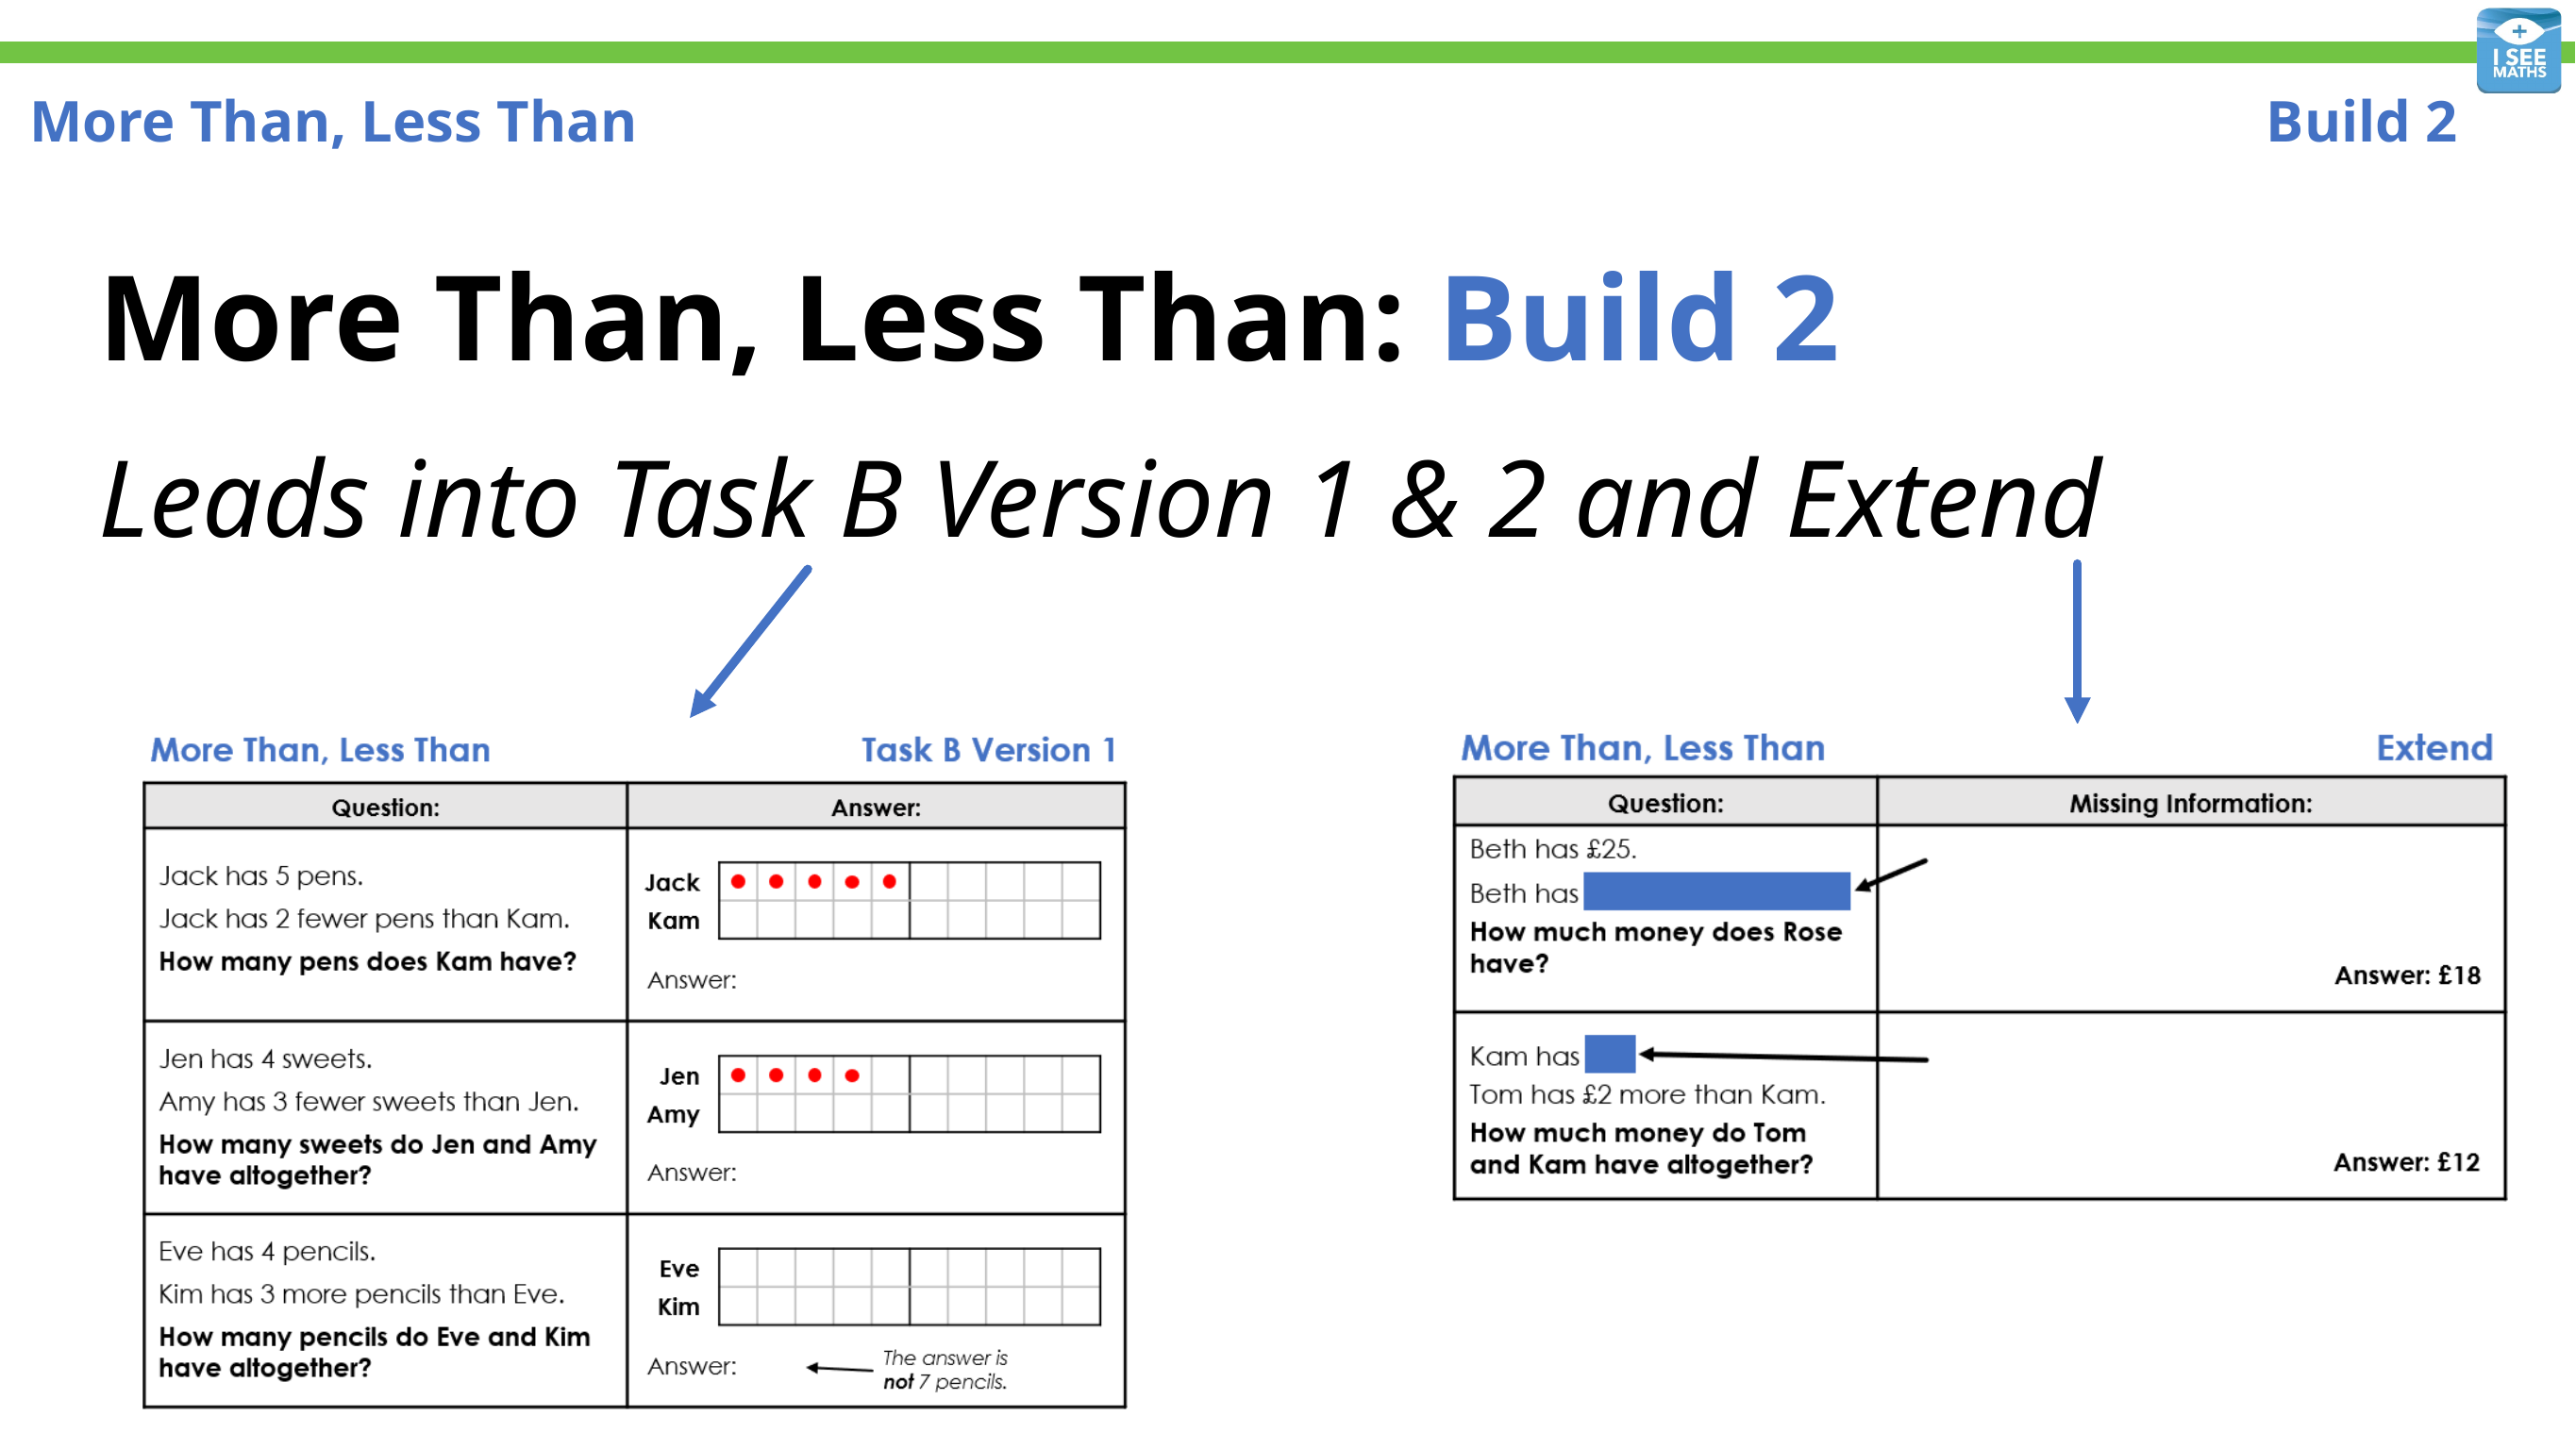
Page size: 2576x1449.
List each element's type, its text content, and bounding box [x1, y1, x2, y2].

picture [2476, 8, 2562, 93]
text_box More Than, Less Than [15, 78, 652, 160]
text_box [0, 42, 2476, 63]
picture [1439, 724, 2519, 1214]
text_box Build 2 [2252, 78, 2472, 160]
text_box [690, 569, 809, 719]
picture [131, 724, 1137, 1420]
text_box [2562, 42, 2575, 63]
text_box More Than, Less Than: Build 2 Leads into Task B Version 1 & 2 and Extend [84, 235, 2311, 566]
